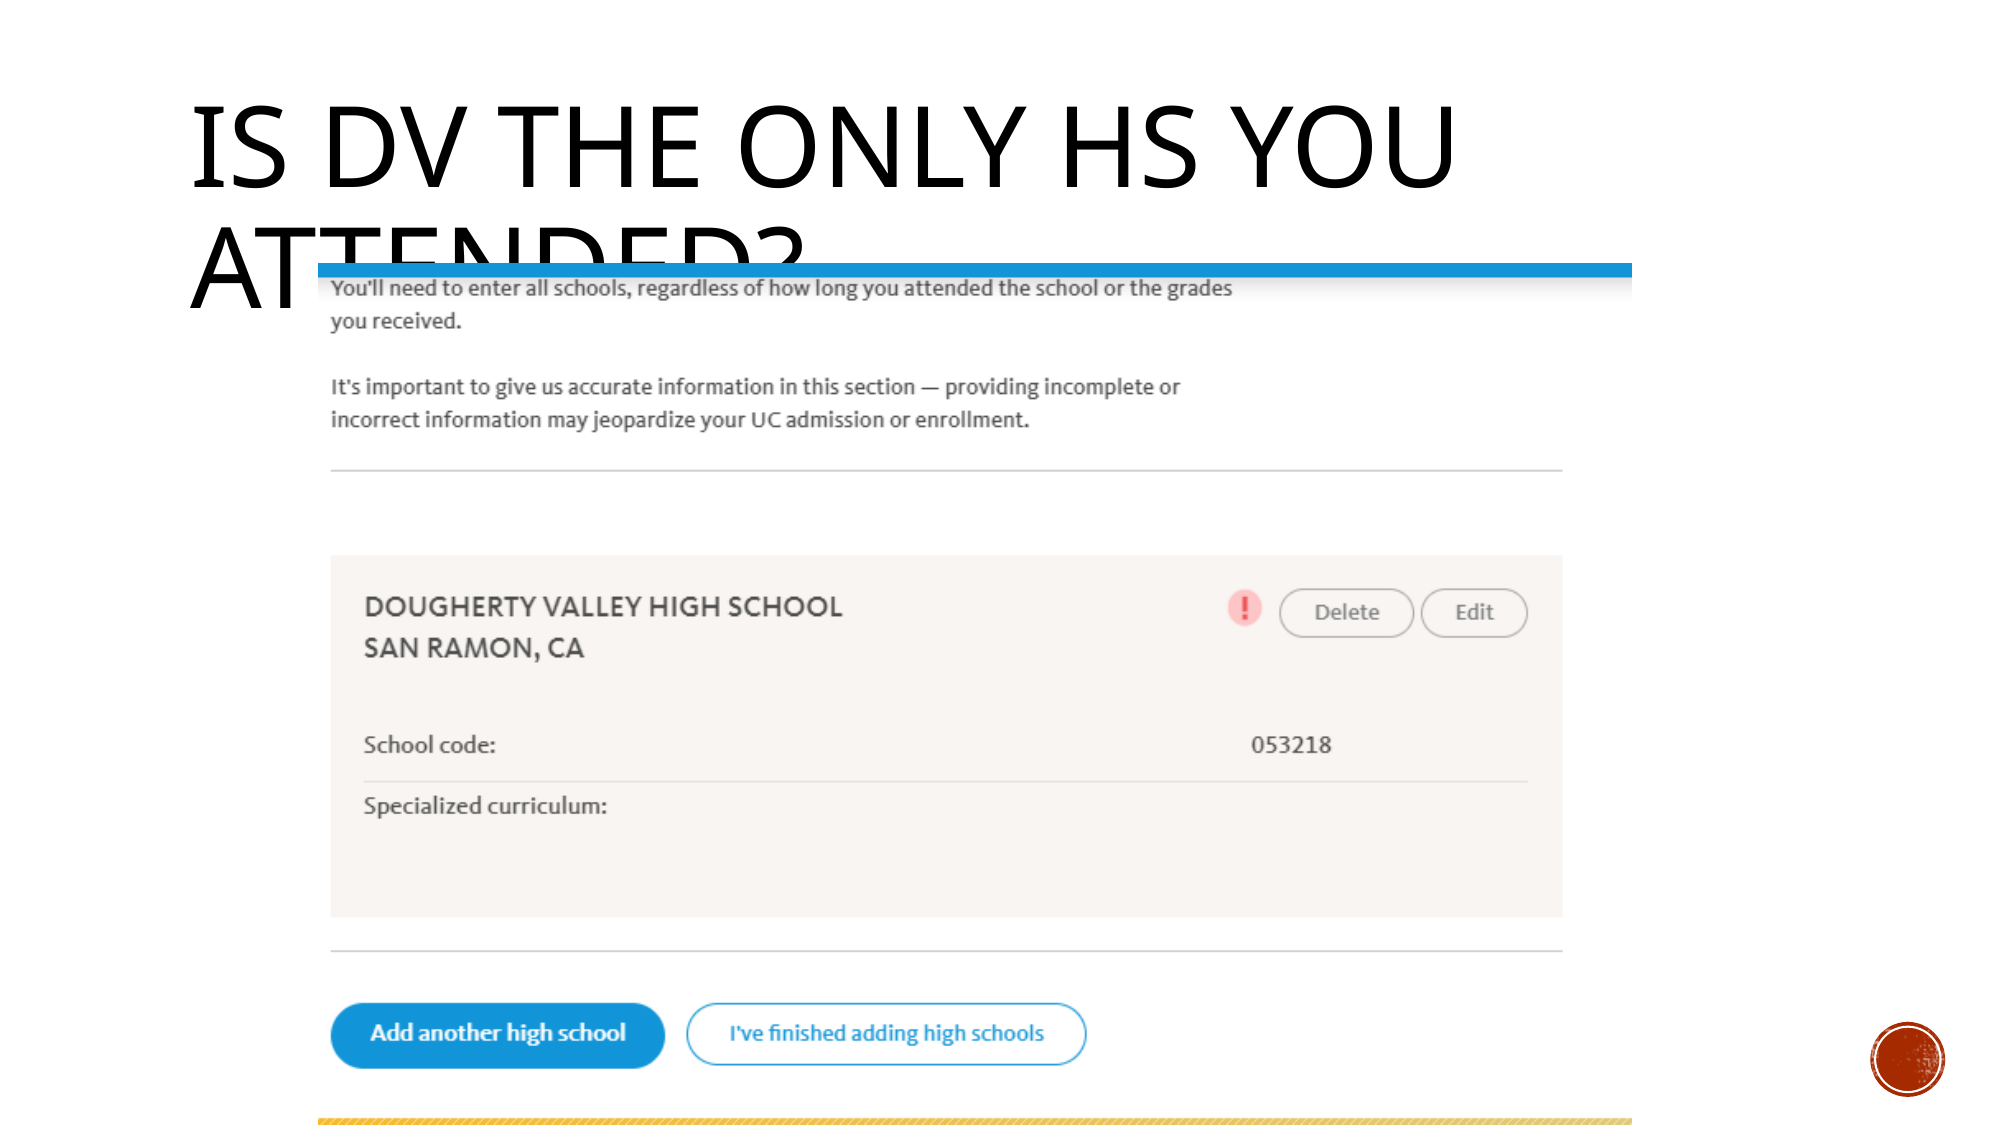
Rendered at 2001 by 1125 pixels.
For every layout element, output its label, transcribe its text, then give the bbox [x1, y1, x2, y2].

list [323, 267, 1628, 1122]
title Is Dv the only hs you attended? [175, 79, 1826, 344]
